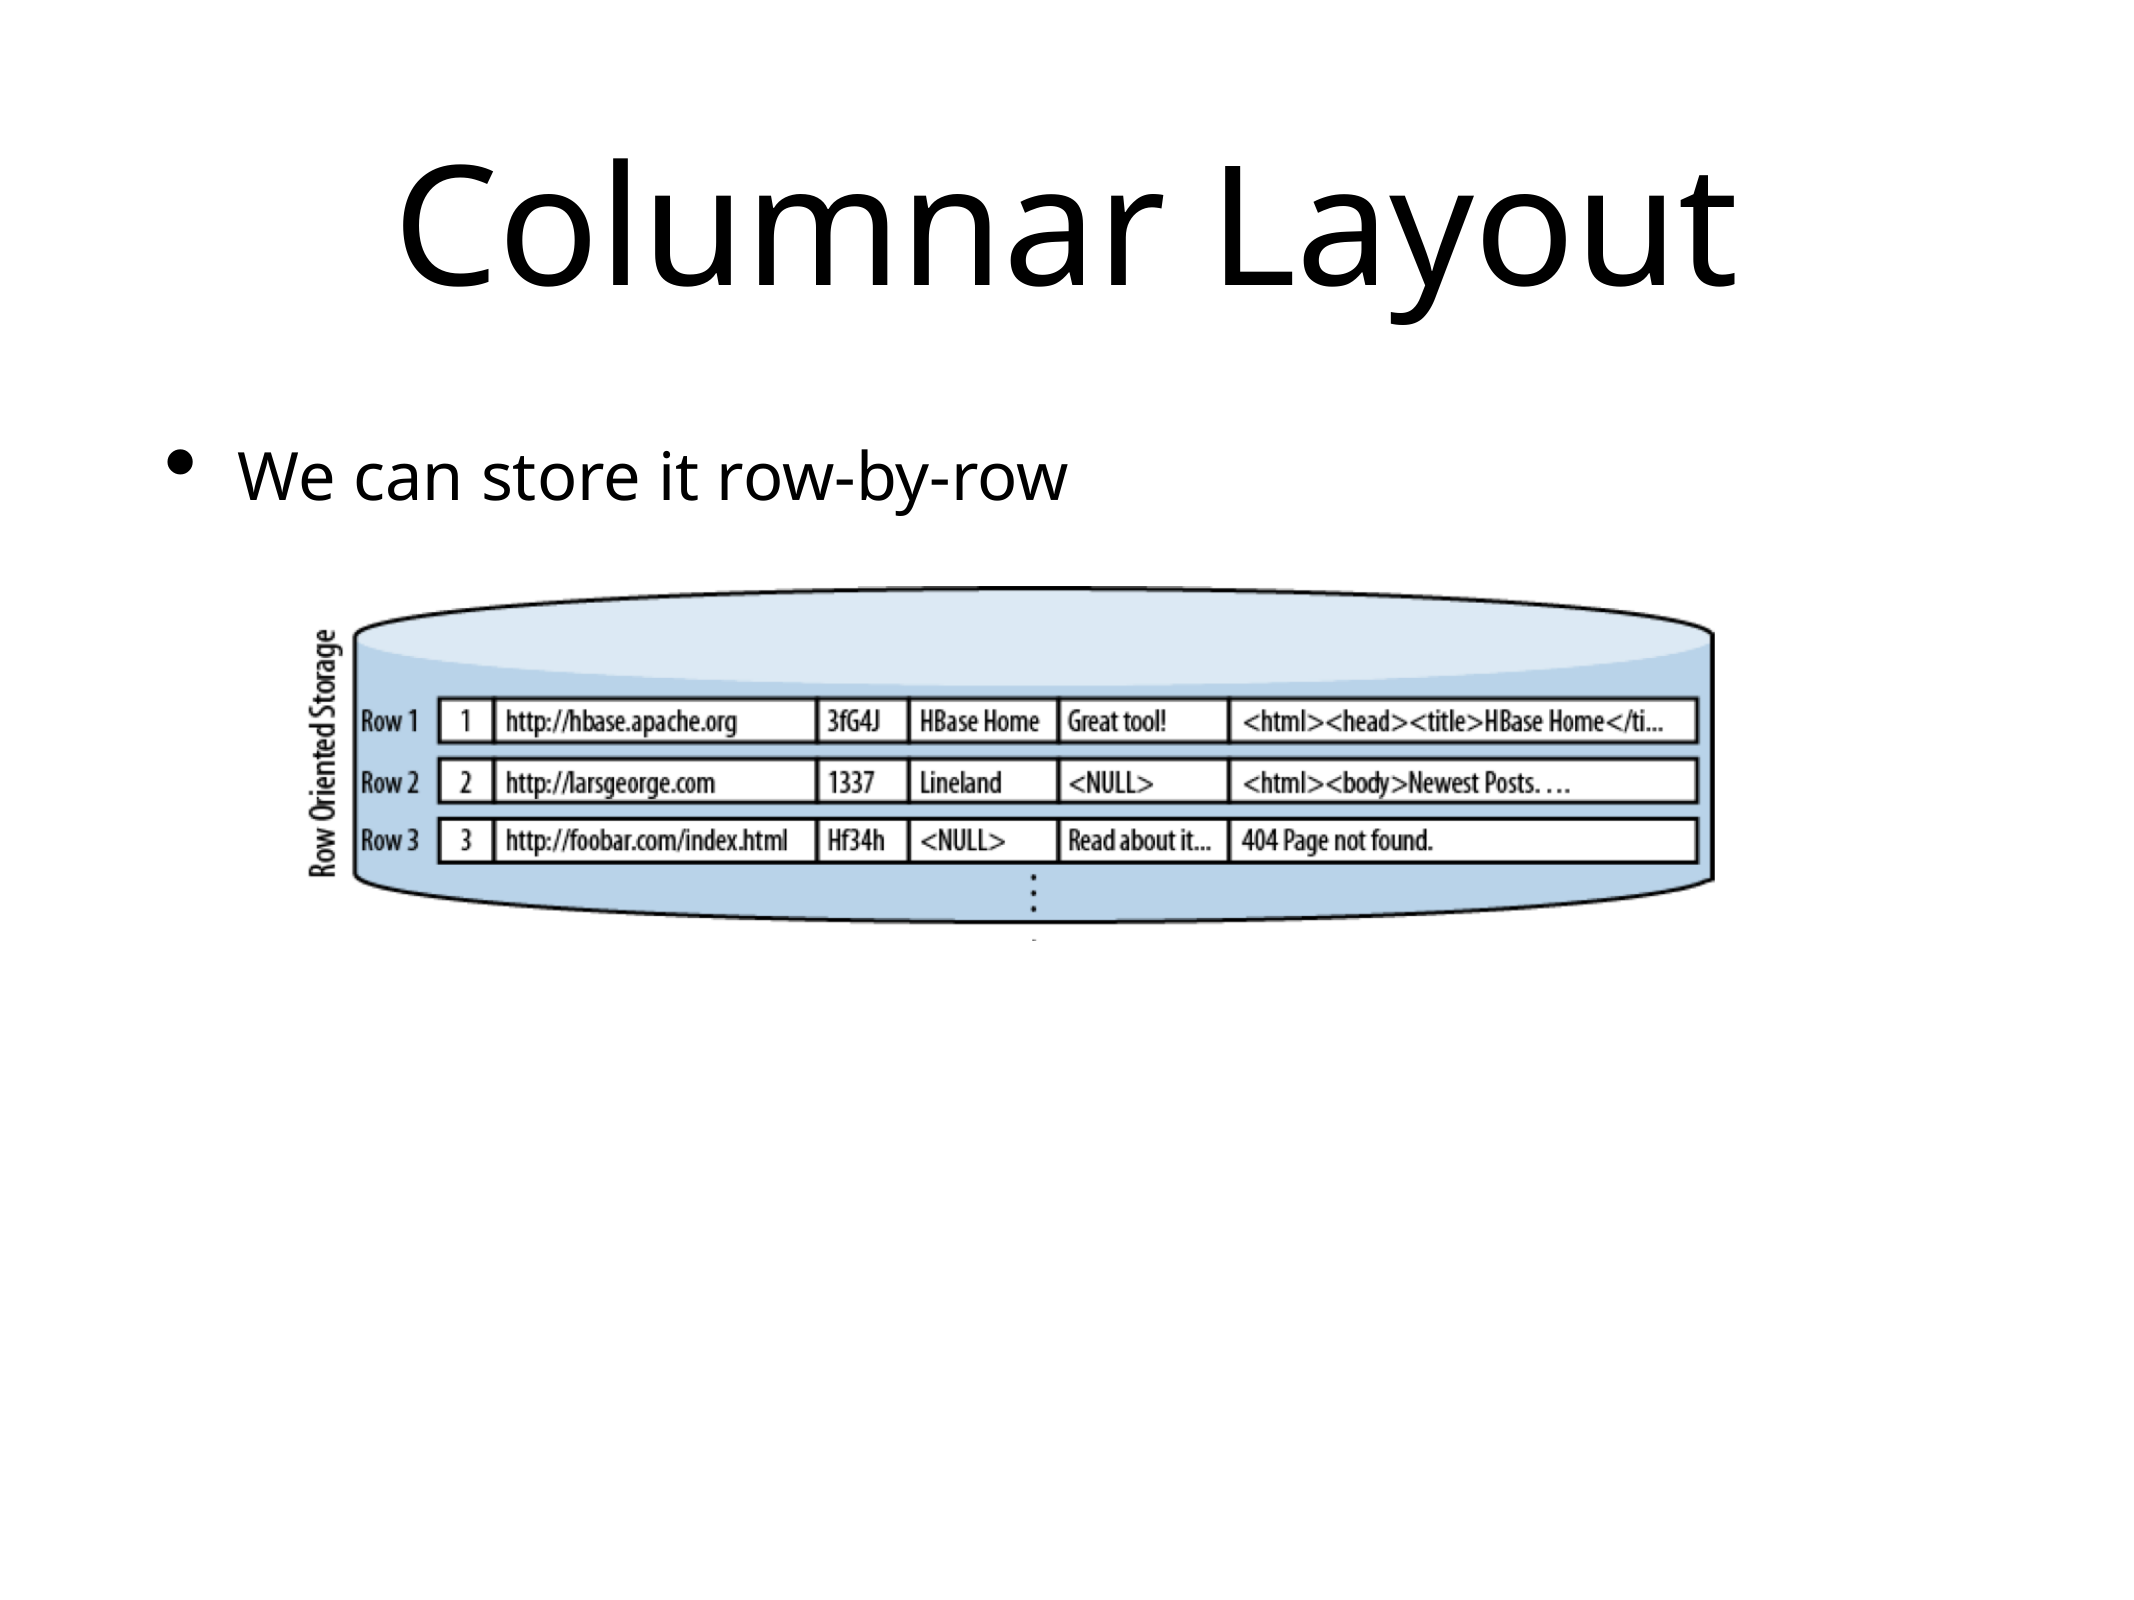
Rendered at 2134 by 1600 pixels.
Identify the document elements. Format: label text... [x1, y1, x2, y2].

list We can store it row-by-row [155, 424, 1978, 1457]
picture [267, 561, 1745, 941]
title Columnar Layout [155, 41, 1978, 397]
